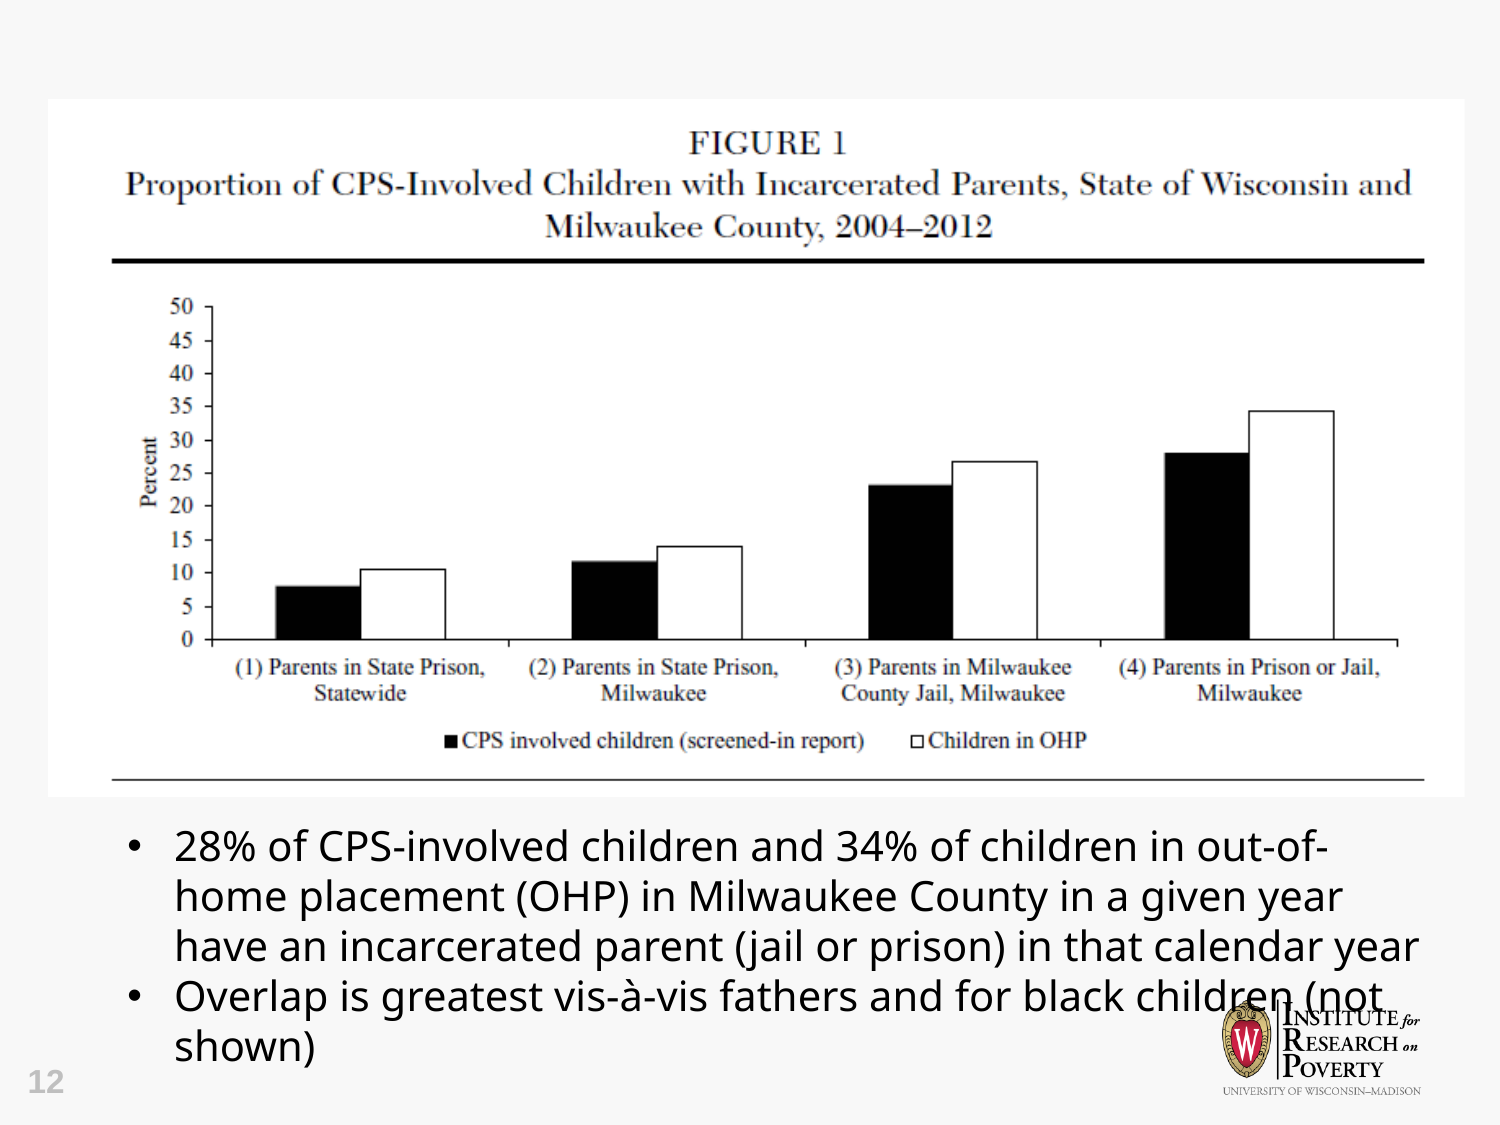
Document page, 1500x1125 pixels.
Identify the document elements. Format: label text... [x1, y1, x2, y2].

text_box 28% of CPS-involved children and 34% of children in out-of-home placement (OHP) in Milwaukee County in a given year have an incarcerated parent (jail or prison) in that calendar year Overlap is greatest vis-à-vis fathers and for black children (not shown) [112, 840, 1438, 1078]
slide_number 12 [12, 1050, 363, 1110]
picture [1221, 1078, 1422, 1096]
picture [47, 99, 1465, 797]
